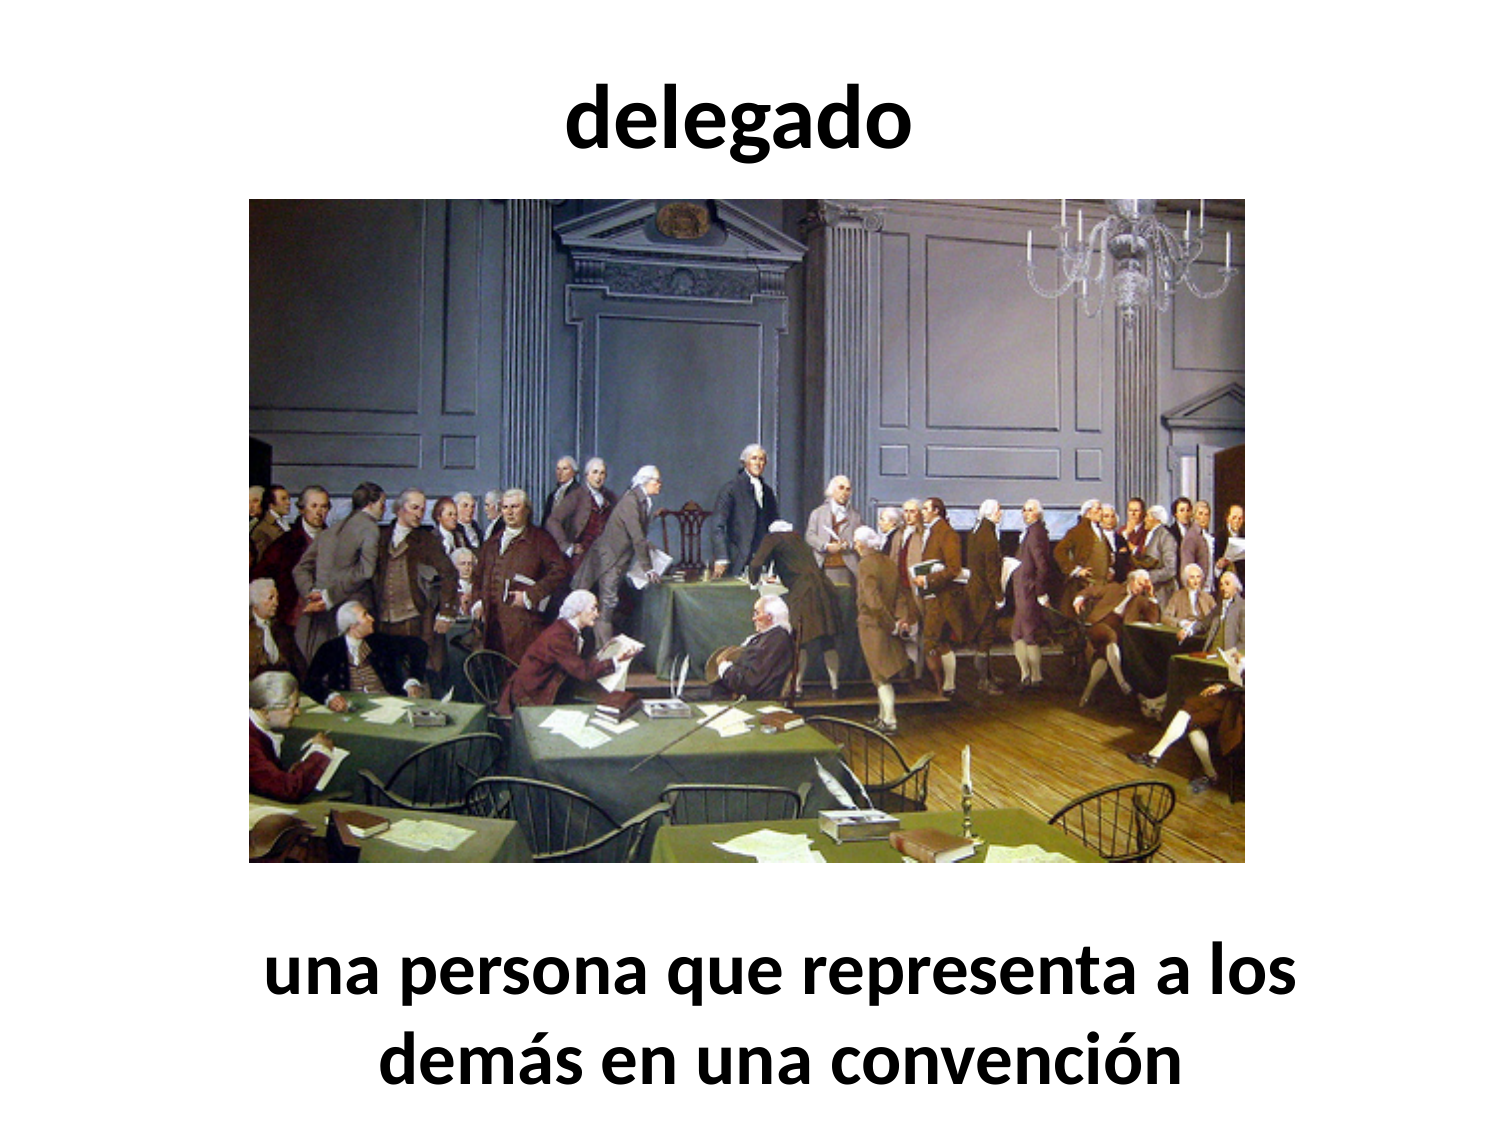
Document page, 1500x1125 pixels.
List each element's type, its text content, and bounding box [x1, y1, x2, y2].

text_box delegado [337, 50, 1163, 198]
picture [249, 199, 1245, 863]
text_box una persona que representa a los demás en una convención [149, 912, 1413, 1108]
